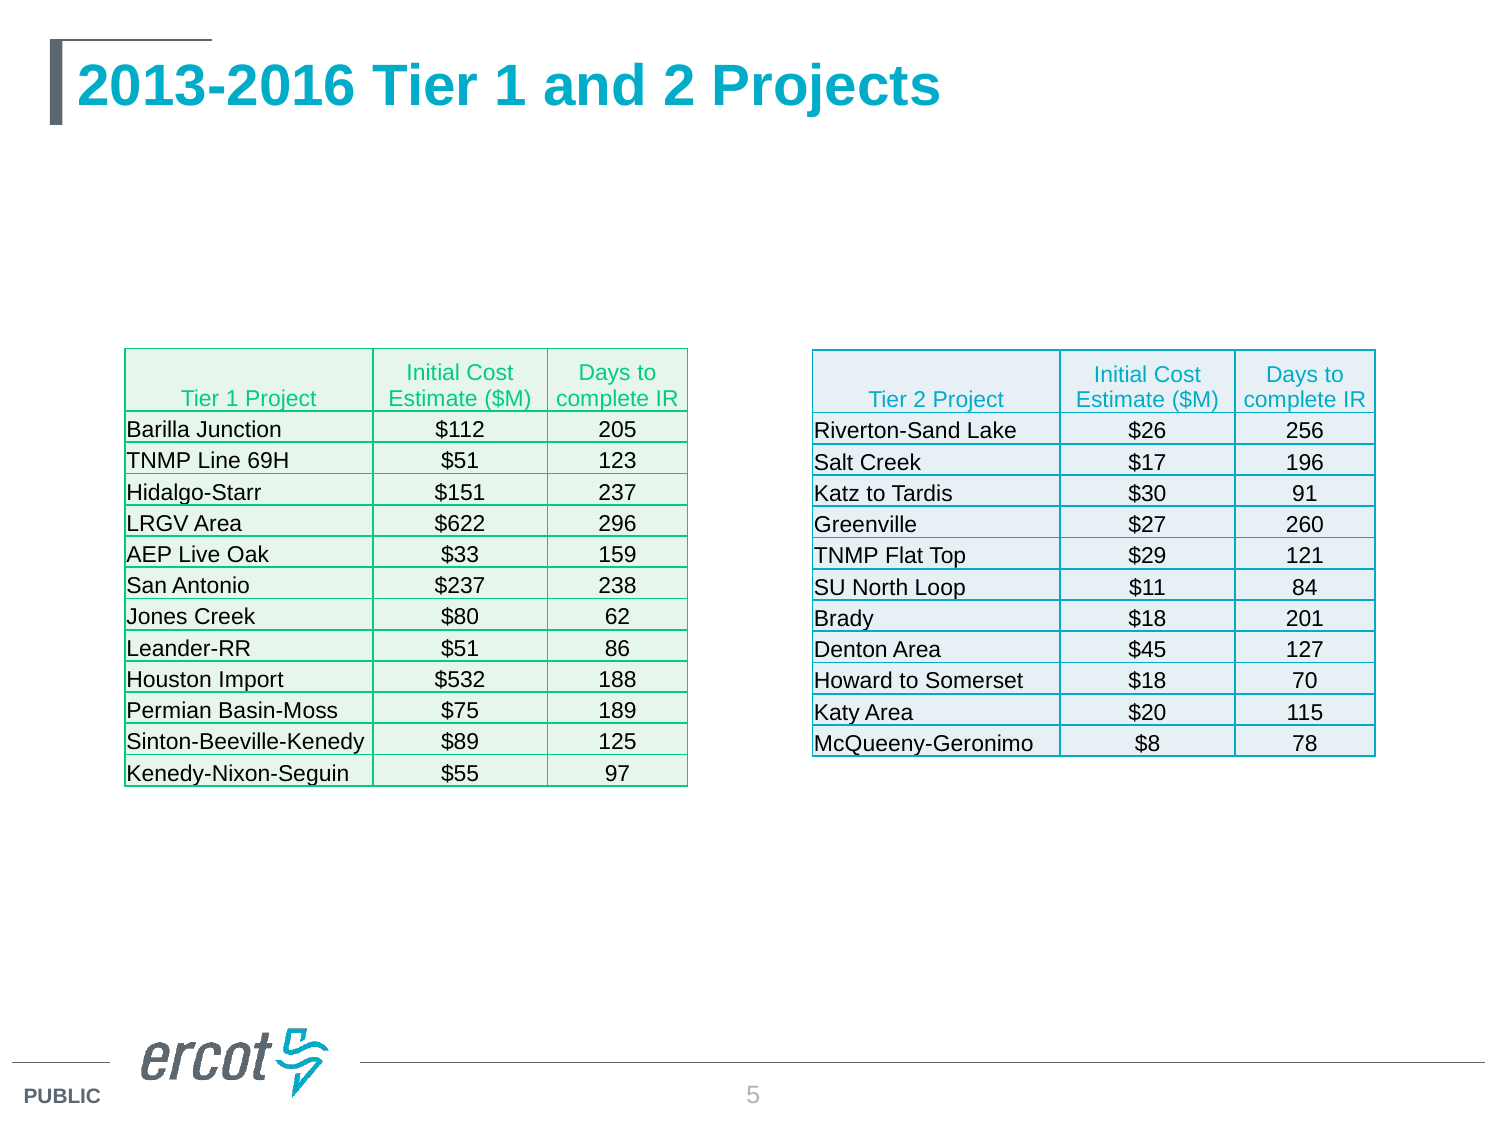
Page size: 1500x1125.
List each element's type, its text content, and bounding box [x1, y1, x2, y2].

table_cell 125 [548, 724, 687, 754]
table_cell $75 [374, 693, 547, 722]
table_cell $237 [374, 568, 547, 598]
table_cell $33 [374, 537, 547, 566]
table_cell $622 [374, 506, 547, 535]
table_cell $89 [374, 724, 547, 754]
table_cell Leander-RR [126, 631, 372, 660]
table_cell 70 [1236, 663, 1374, 693]
table_cell 115 [1236, 695, 1374, 724]
table_cell 188 [548, 662, 687, 691]
table_cell LRGV Area [126, 506, 372, 535]
table_header Days to complete IR [548, 349, 687, 410]
table_header Days to complete IR [1236, 351, 1374, 412]
table_cell TNMP Flat Top [813, 538, 1059, 568]
table_cell San Antonio [126, 568, 372, 598]
table_cell $532 [374, 662, 547, 691]
table_cell Kenedy-Nixon-Seguin [126, 755, 372, 785]
table_cell Salt Creek [813, 445, 1059, 474]
table_cell Hidalgo-Starr [126, 474, 372, 504]
table_cell $27 [1061, 507, 1234, 537]
table_cell 260 [1236, 507, 1374, 537]
table_cell Greenville [813, 507, 1059, 537]
table_cell 238 [548, 568, 687, 598]
table_cell 86 [548, 631, 687, 660]
table_header Initial Cost Estimate ($M) [374, 349, 547, 410]
table_cell Katy Area [813, 695, 1059, 724]
picture [137, 1024, 332, 1100]
table_cell 91 [1236, 476, 1374, 505]
table_cell 196 [1236, 445, 1374, 474]
table_header Tier 1 Project [126, 349, 372, 410]
table_cell 237 [548, 474, 687, 504]
table_cell $45 [1061, 632, 1234, 662]
table_cell $51 [374, 631, 547, 660]
table_cell Barilla Junction [126, 412, 372, 441]
table_cell 201 [1236, 601, 1374, 630]
table_cell 159 [548, 537, 687, 566]
table_cell $17 [1061, 445, 1234, 474]
title 2013-2016 Tier 1 and 2 Projects [62, 39, 1450, 228]
table_cell Brady [813, 601, 1059, 630]
table_header Tier 2 Project [813, 351, 1059, 412]
table_cell 121 [1236, 538, 1374, 568]
table_cell 123 [548, 443, 687, 473]
table_cell $8 [1061, 726, 1234, 755]
table_cell $29 [1061, 538, 1234, 568]
table_cell $51 [374, 443, 547, 473]
table_cell $112 [374, 412, 547, 441]
table_cell 62 [548, 599, 687, 629]
table_cell 189 [548, 693, 687, 722]
table_cell Permian Basin-Moss [126, 693, 372, 722]
table_cell 296 [548, 506, 687, 535]
table_cell McQueeny-Geronimo [813, 726, 1059, 755]
table_cell 84 [1236, 570, 1374, 599]
table_cell Jones Creek [126, 599, 372, 629]
table_cell 127 [1236, 632, 1374, 662]
table_cell $26 [1061, 413, 1234, 443]
table_cell $151 [374, 474, 547, 504]
table_cell $30 [1061, 476, 1234, 505]
table_cell AEP Live Oak [126, 537, 372, 566]
table_cell Katz to Tardis [813, 476, 1059, 505]
table_cell Howard to Somerset [813, 663, 1059, 693]
table_cell $20 [1061, 695, 1234, 724]
table_cell 78 [1236, 726, 1374, 755]
table_cell TNMP Line 69H [126, 443, 372, 473]
table_cell 97 [548, 755, 687, 785]
table_cell $80 [374, 599, 547, 629]
table_header Initial Cost Estimate ($M) [1061, 351, 1234, 412]
table_cell 256 [1236, 413, 1374, 443]
table_cell Houston Import [126, 662, 372, 691]
table_cell $18 [1061, 663, 1234, 693]
table_cell Sinton-Beeville-Kenedy [126, 724, 372, 754]
table_cell $55 [374, 755, 547, 785]
table_cell SU North Loop [813, 570, 1059, 599]
table_cell Denton Area [813, 632, 1059, 662]
table_cell $18 [1061, 601, 1234, 630]
table_cell 205 [548, 412, 687, 441]
slide_number 5 [731, 1076, 769, 1112]
table_cell $11 [1061, 570, 1234, 599]
table_cell Riverton-Sand Lake [813, 413, 1059, 443]
